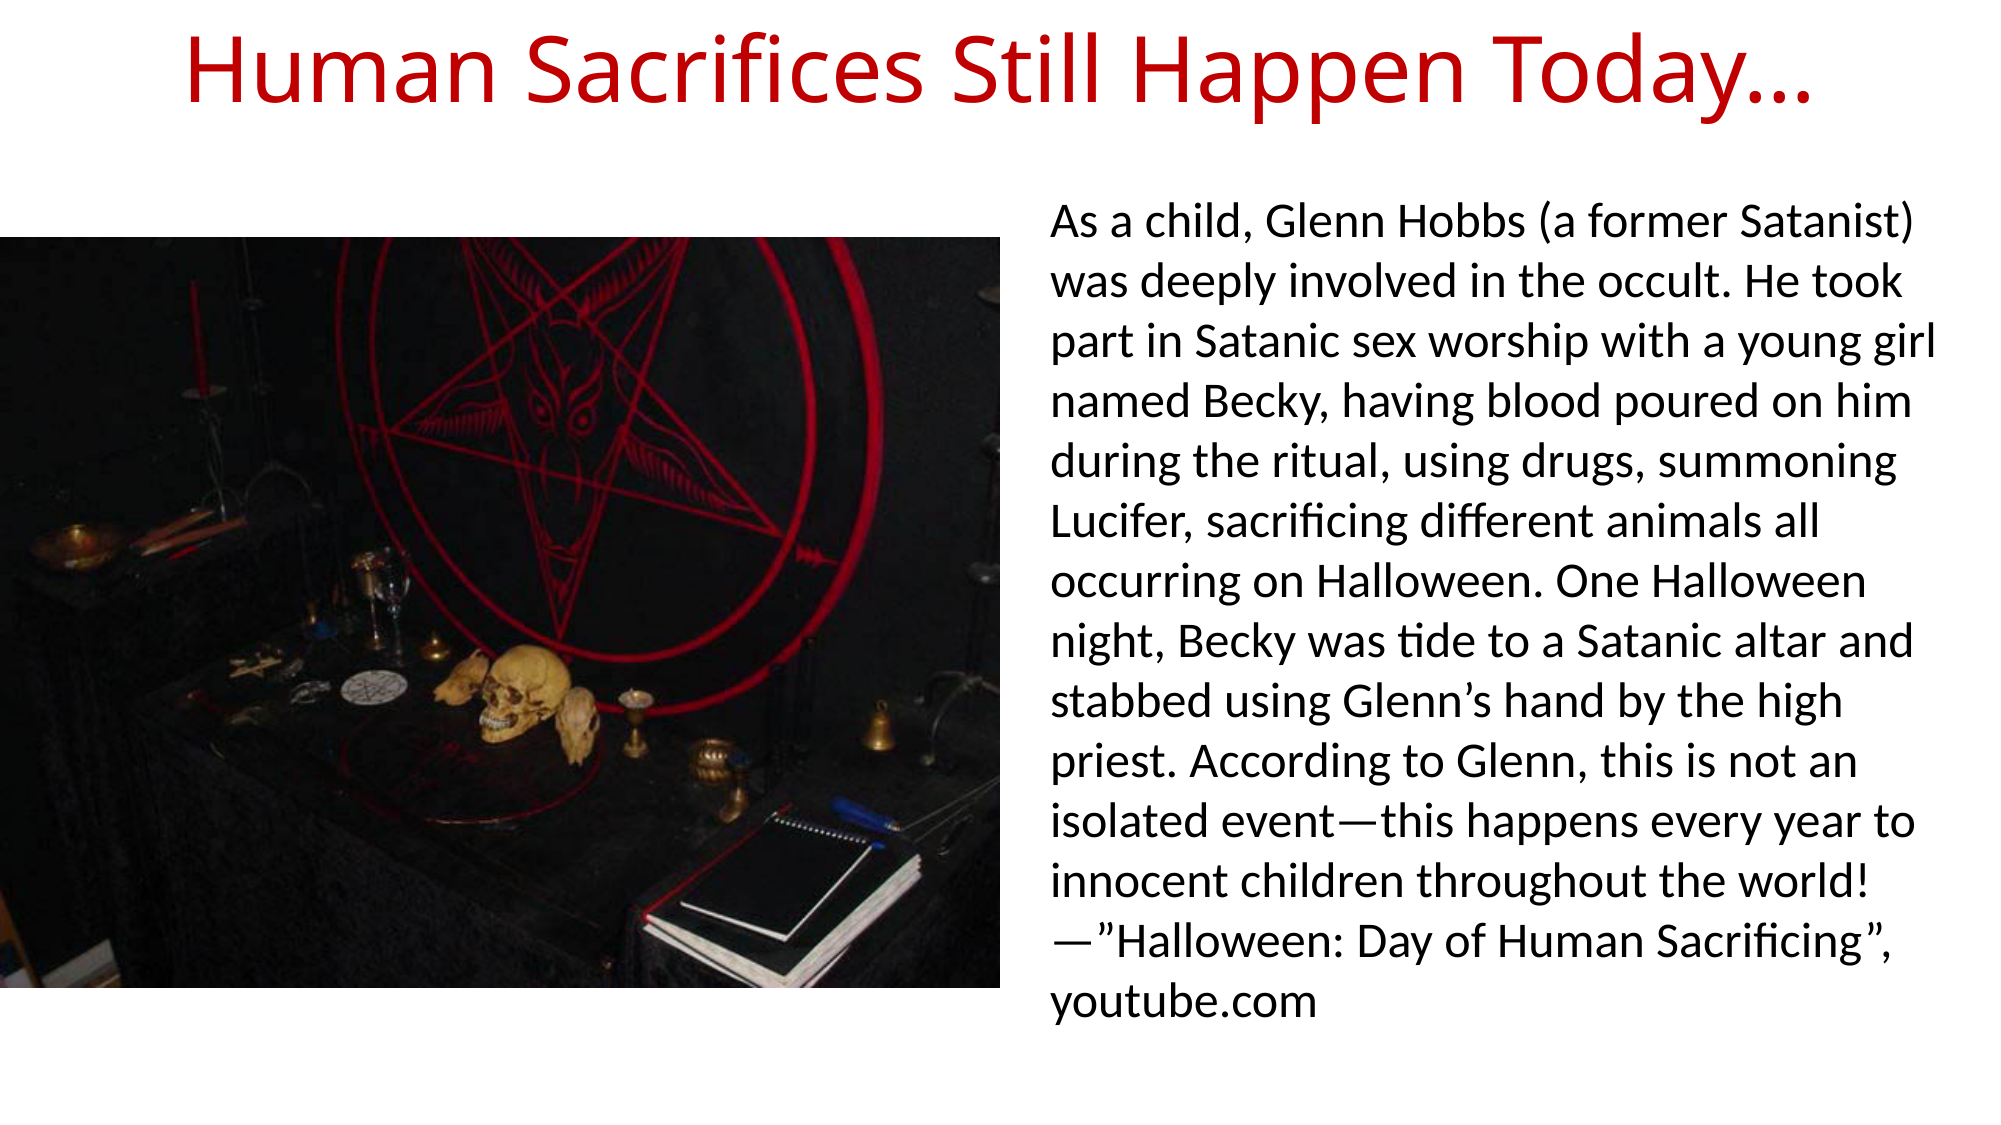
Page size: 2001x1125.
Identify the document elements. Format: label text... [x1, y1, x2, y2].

picture [0, 237, 1000, 988]
title Human Sacrifices Still Happen Today… [137, 0, 1863, 182]
text_box As a child, Glenn Hobbs (a former Satanist) was deeply involved in the occult. He took part in Satanic sex worship with a young girl named Becky, having blood poured on him during the ritual, using drugs, summoning Lucifer, sacrificing different animals all occurring on Halloween. One Halloween night, Becky was tide to a Satanic altar and stabbed using Glenn’s hand by the high priest. According to Glenn, this is not an isolated event—this happens every year to innocent children throughout the world!—”Halloween: Day of Human Sacrificing”, youtube.com [1035, 179, 1970, 1035]
